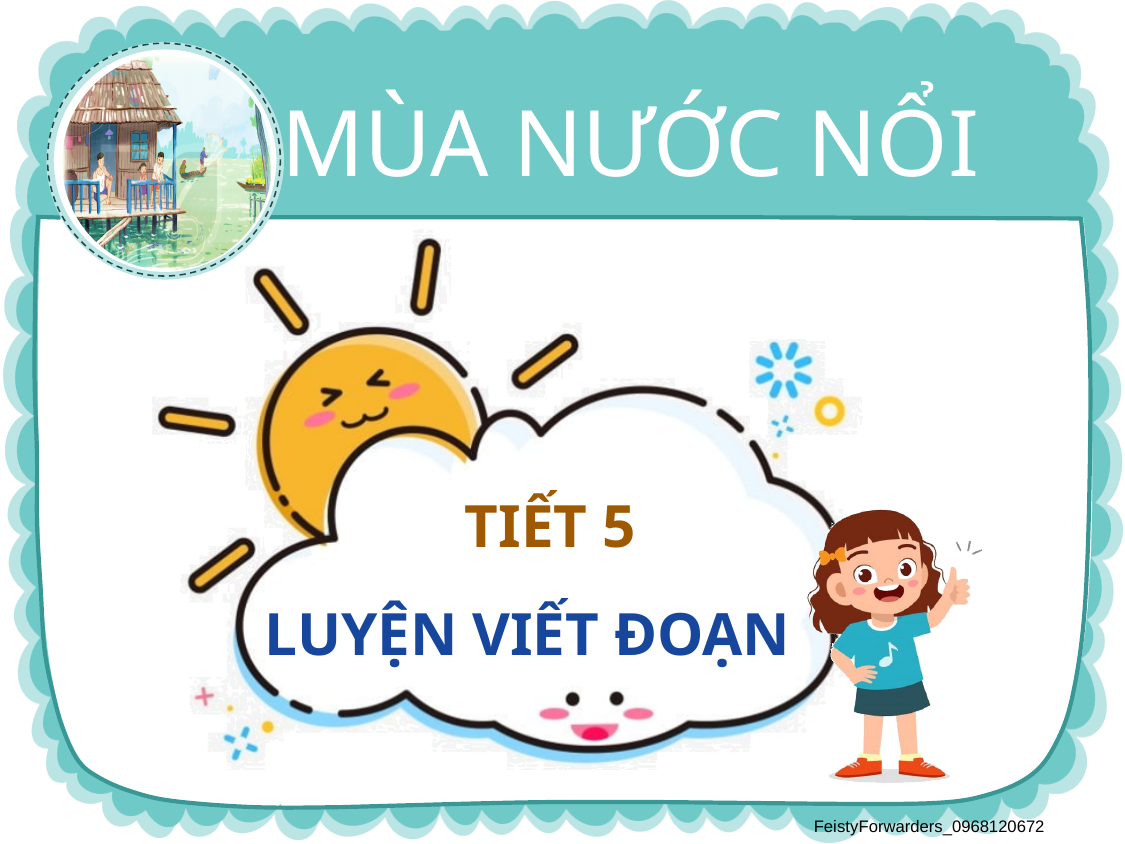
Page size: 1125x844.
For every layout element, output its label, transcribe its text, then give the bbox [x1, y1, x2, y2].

text_box MÙA NƯỚC NỔI [277, 76, 1010, 202]
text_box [152, 227, 876, 773]
picture [0, 0, 1125, 844]
